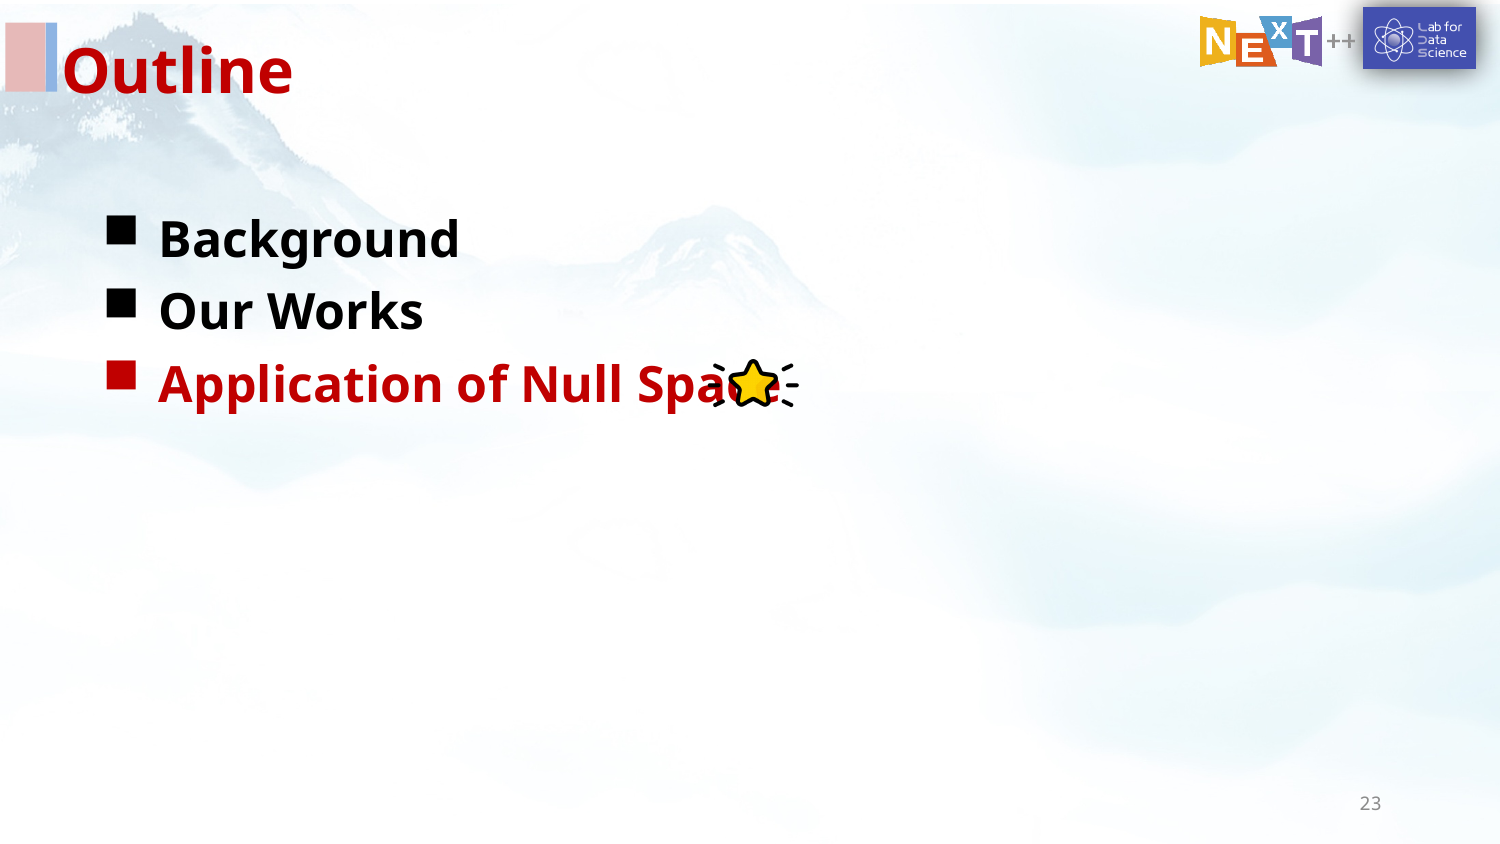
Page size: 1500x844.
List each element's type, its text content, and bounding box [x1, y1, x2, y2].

picture [0, 4, 1500, 844]
slide_number 23 [1059, 782, 1397, 827]
text_box Outline [44, 0, 310, 114]
text_box Background Our Works Application of Null Space [87, 199, 1000, 420]
